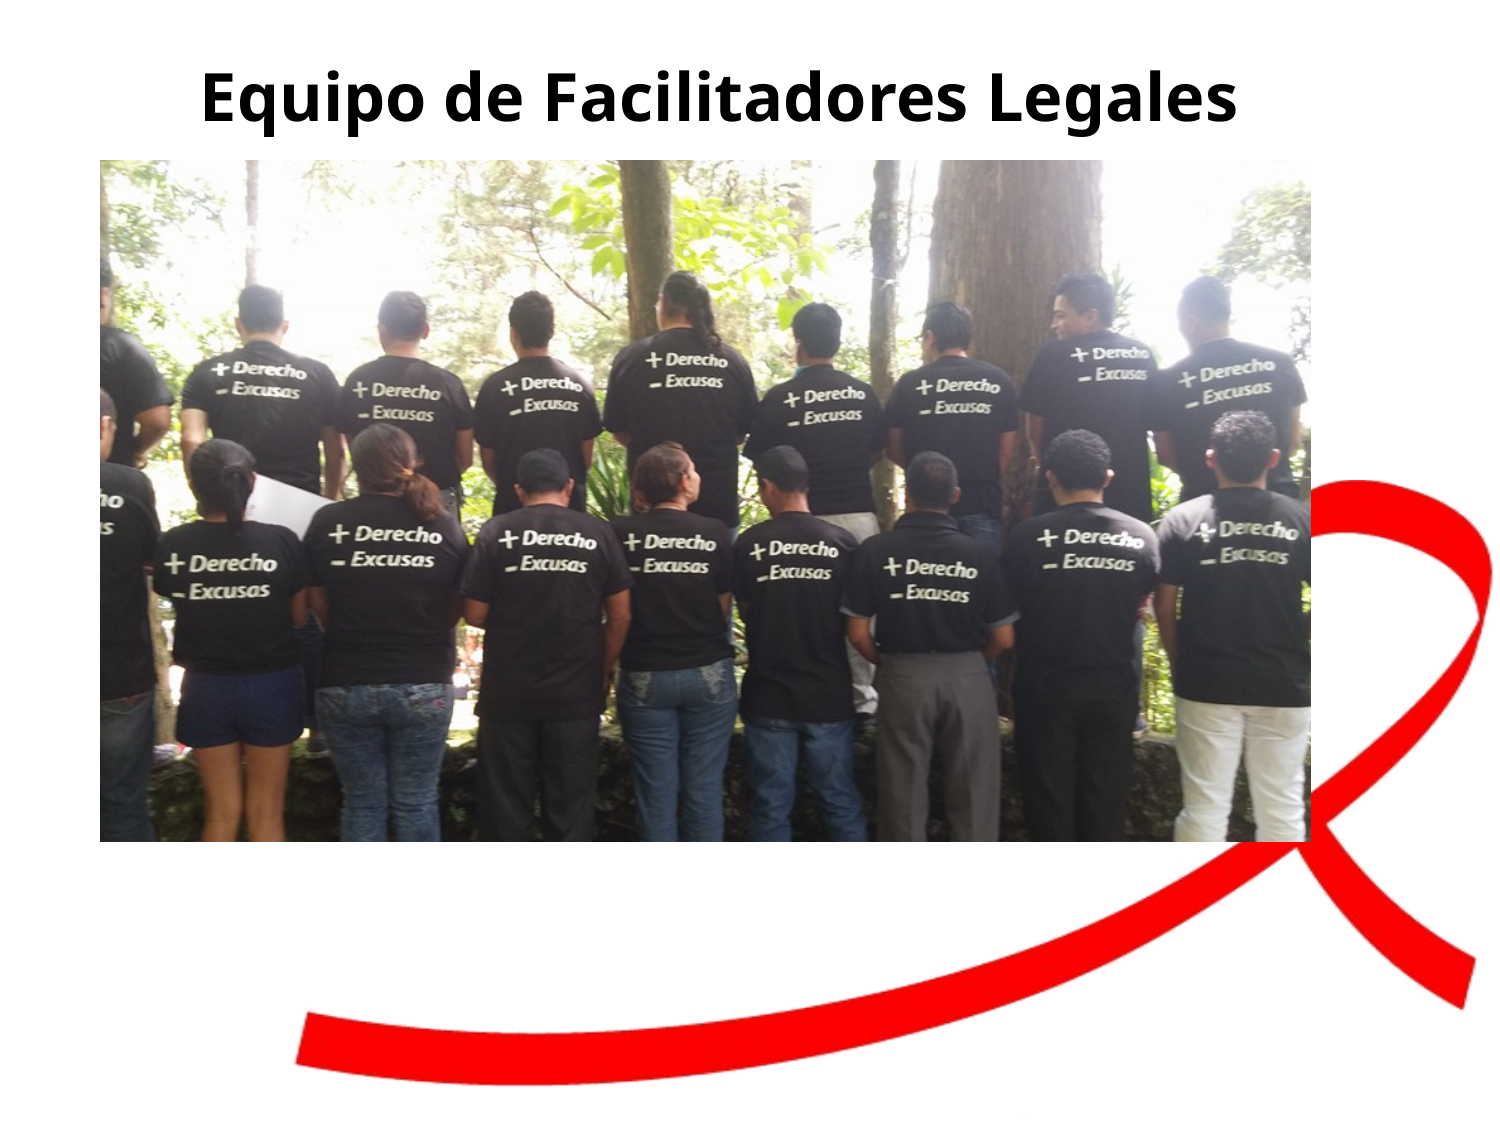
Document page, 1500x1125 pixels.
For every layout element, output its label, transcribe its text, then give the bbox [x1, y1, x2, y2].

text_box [163, 480, 1500, 1114]
picture [100, 160, 1312, 843]
list Equipo de Facilitadores Legales [44, 46, 1395, 145]
